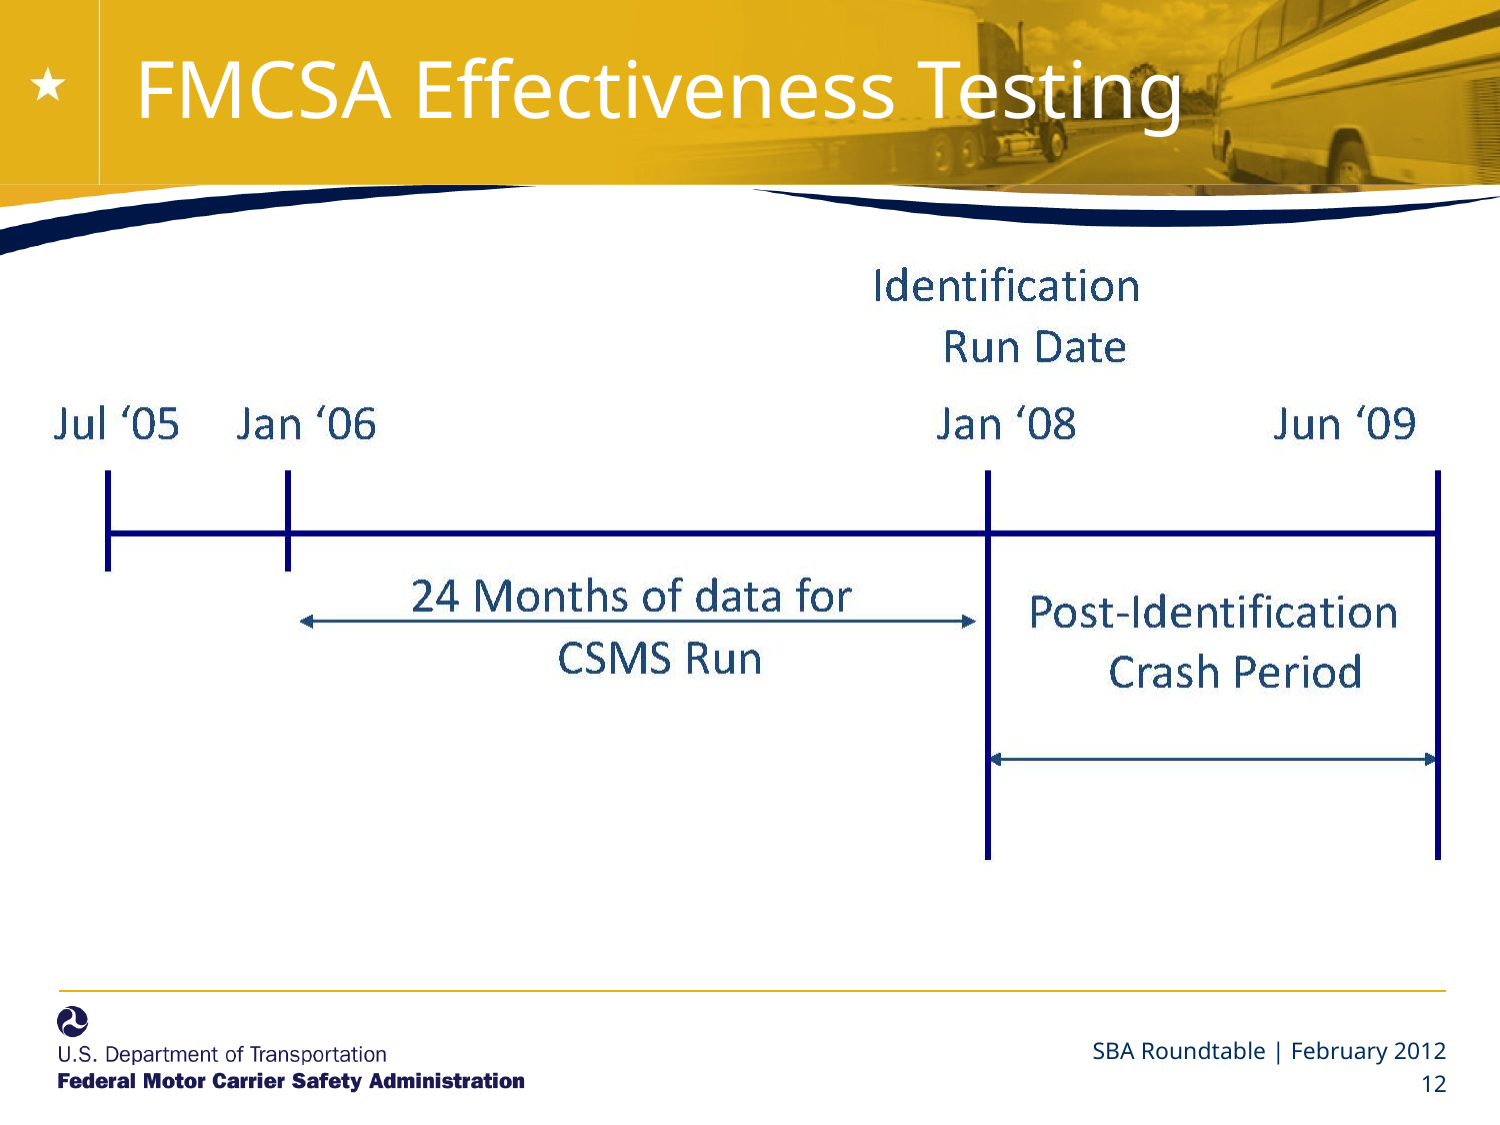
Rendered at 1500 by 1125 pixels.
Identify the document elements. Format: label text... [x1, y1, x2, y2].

picture [0, 0, 1500, 879]
title FMCSA Effectiveness Testing [119, 0, 1470, 181]
picture [57, 1006, 525, 1120]
